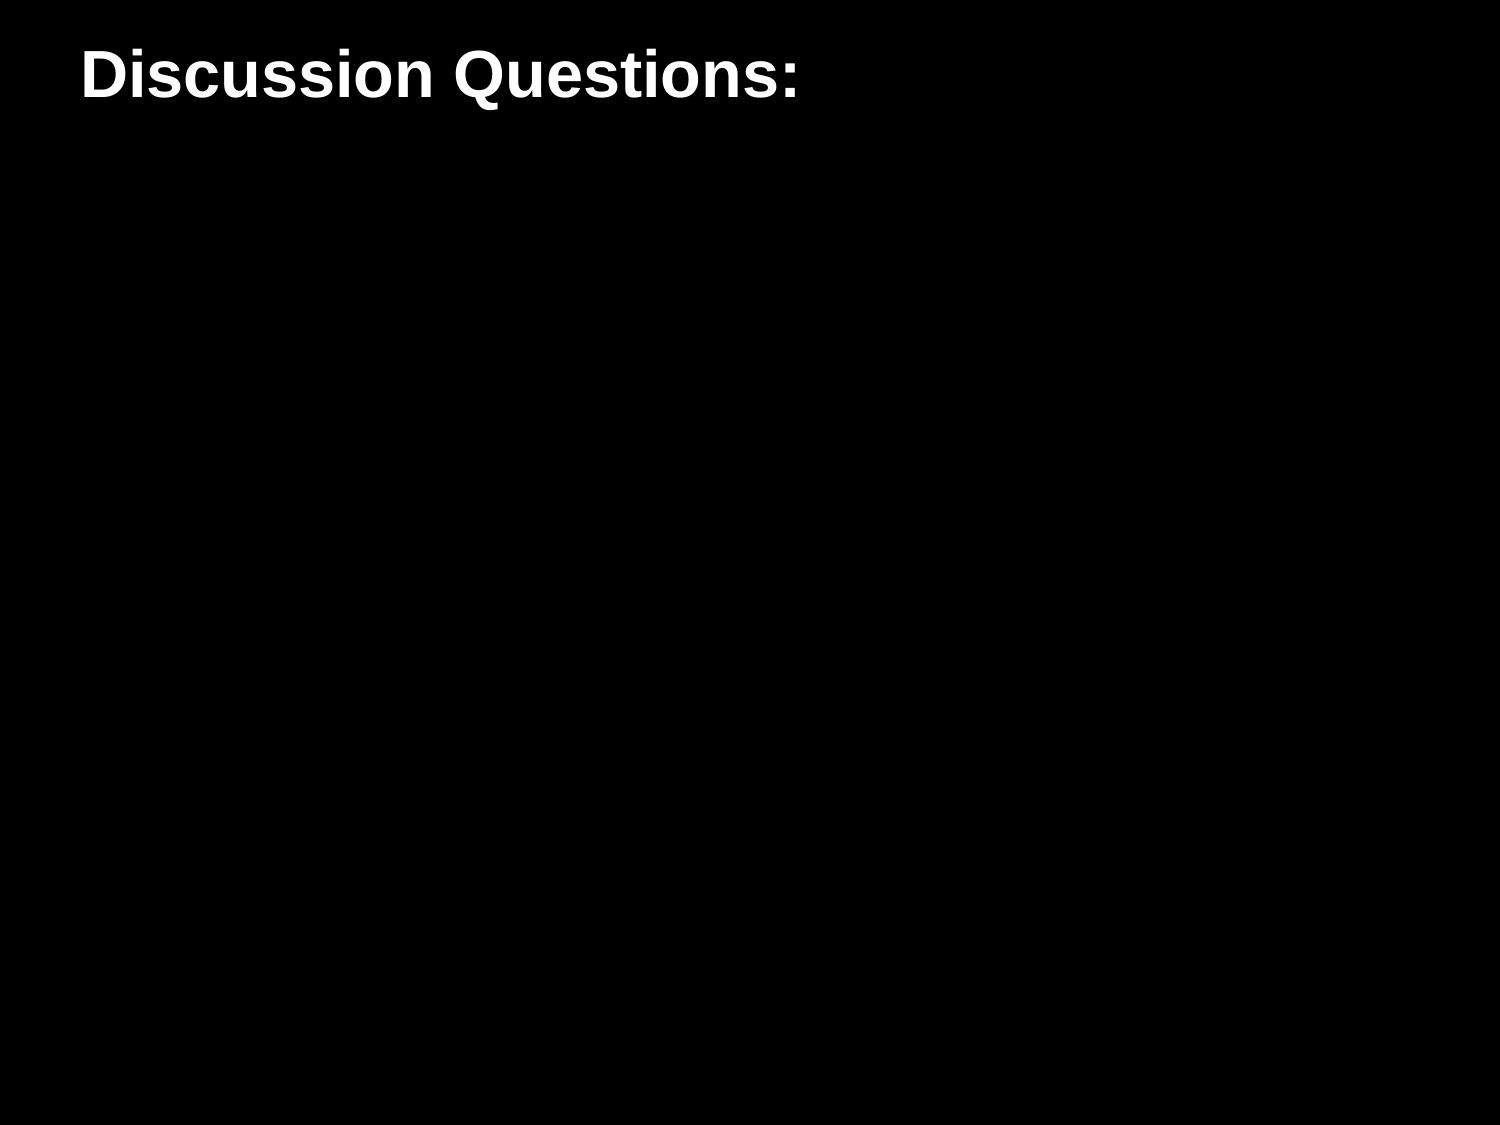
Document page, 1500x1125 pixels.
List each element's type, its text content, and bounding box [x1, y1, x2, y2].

text_box Discussion Questions: [65, 23, 1438, 199]
